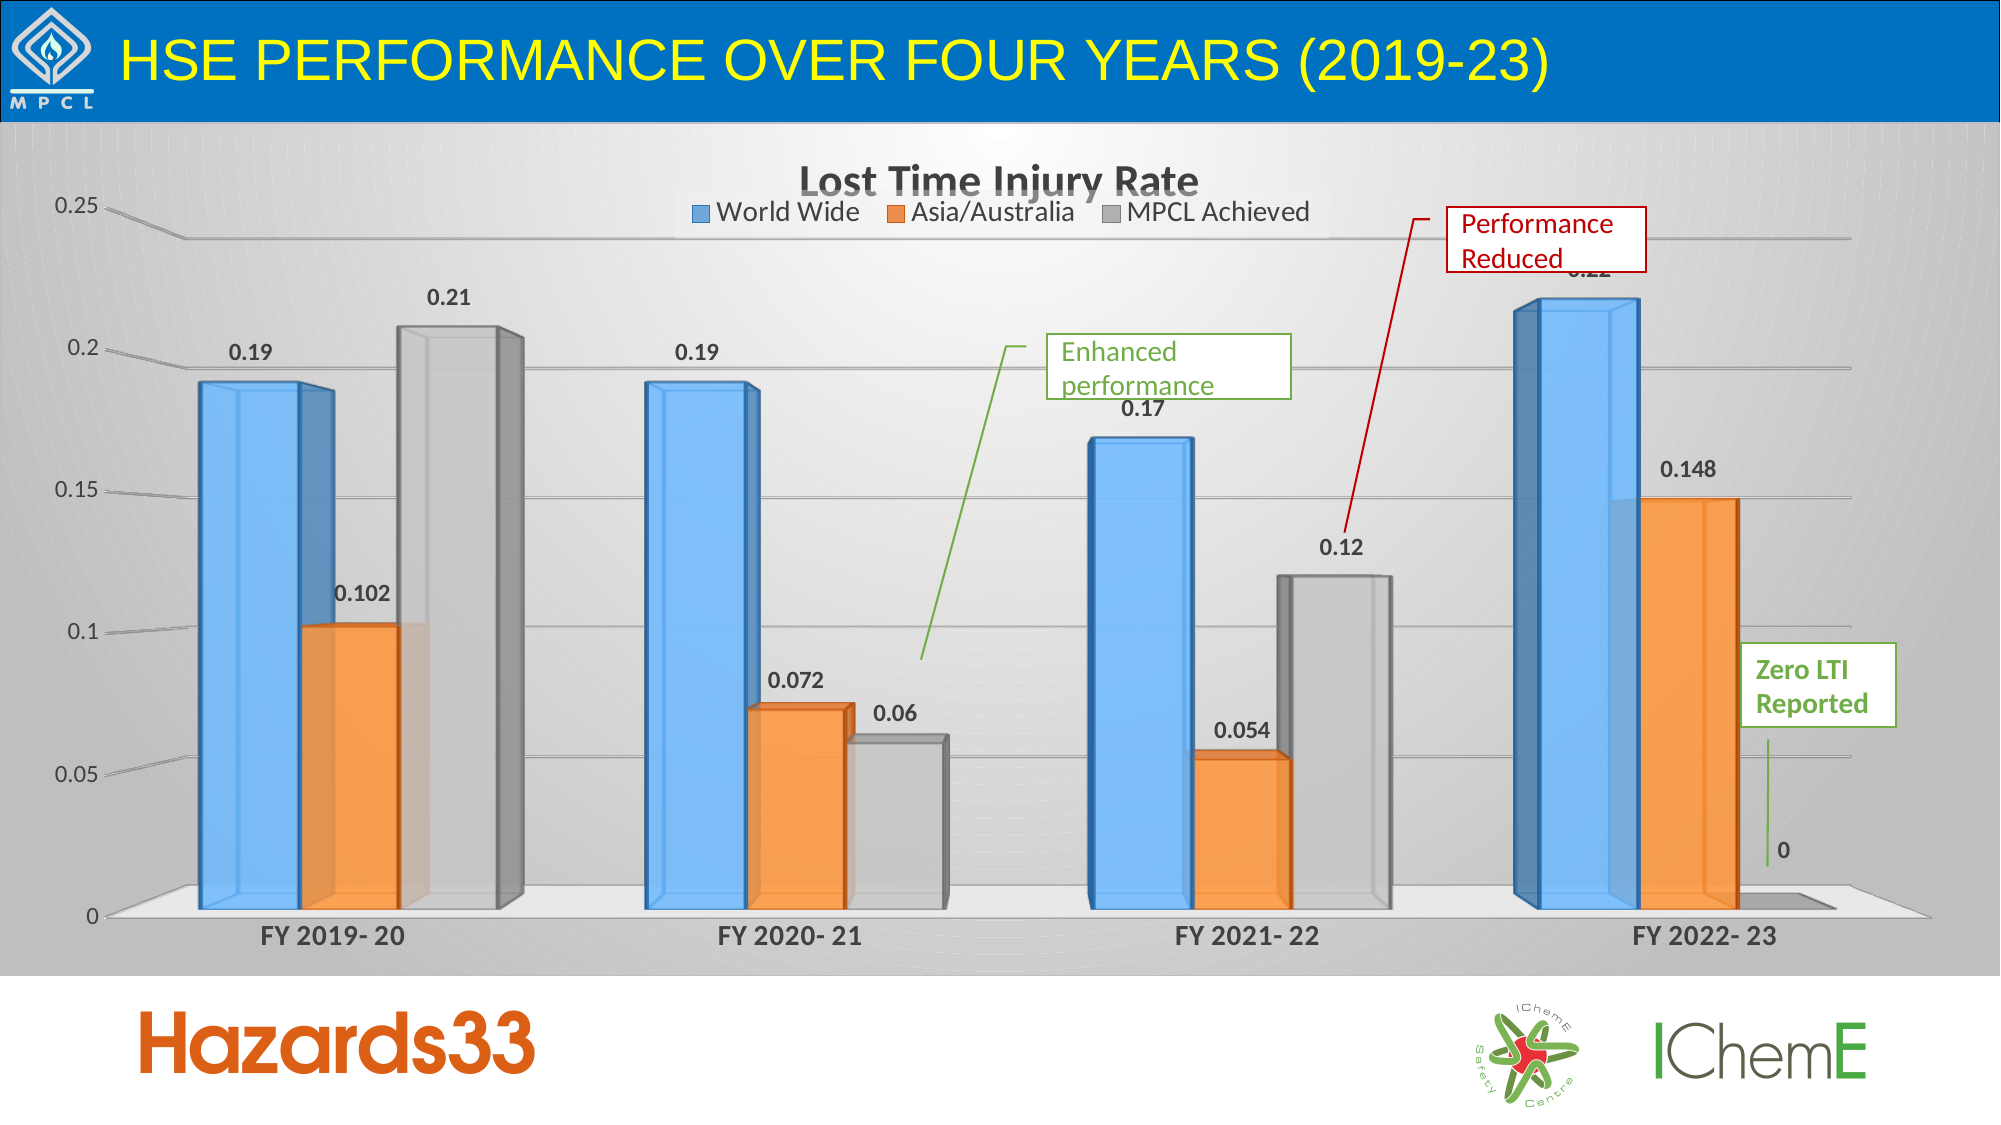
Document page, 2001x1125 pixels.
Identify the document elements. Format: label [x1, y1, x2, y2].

picture [0, 977, 2000, 1125]
text_box [0, 0, 2000, 122]
chart [0, 122, 2000, 977]
